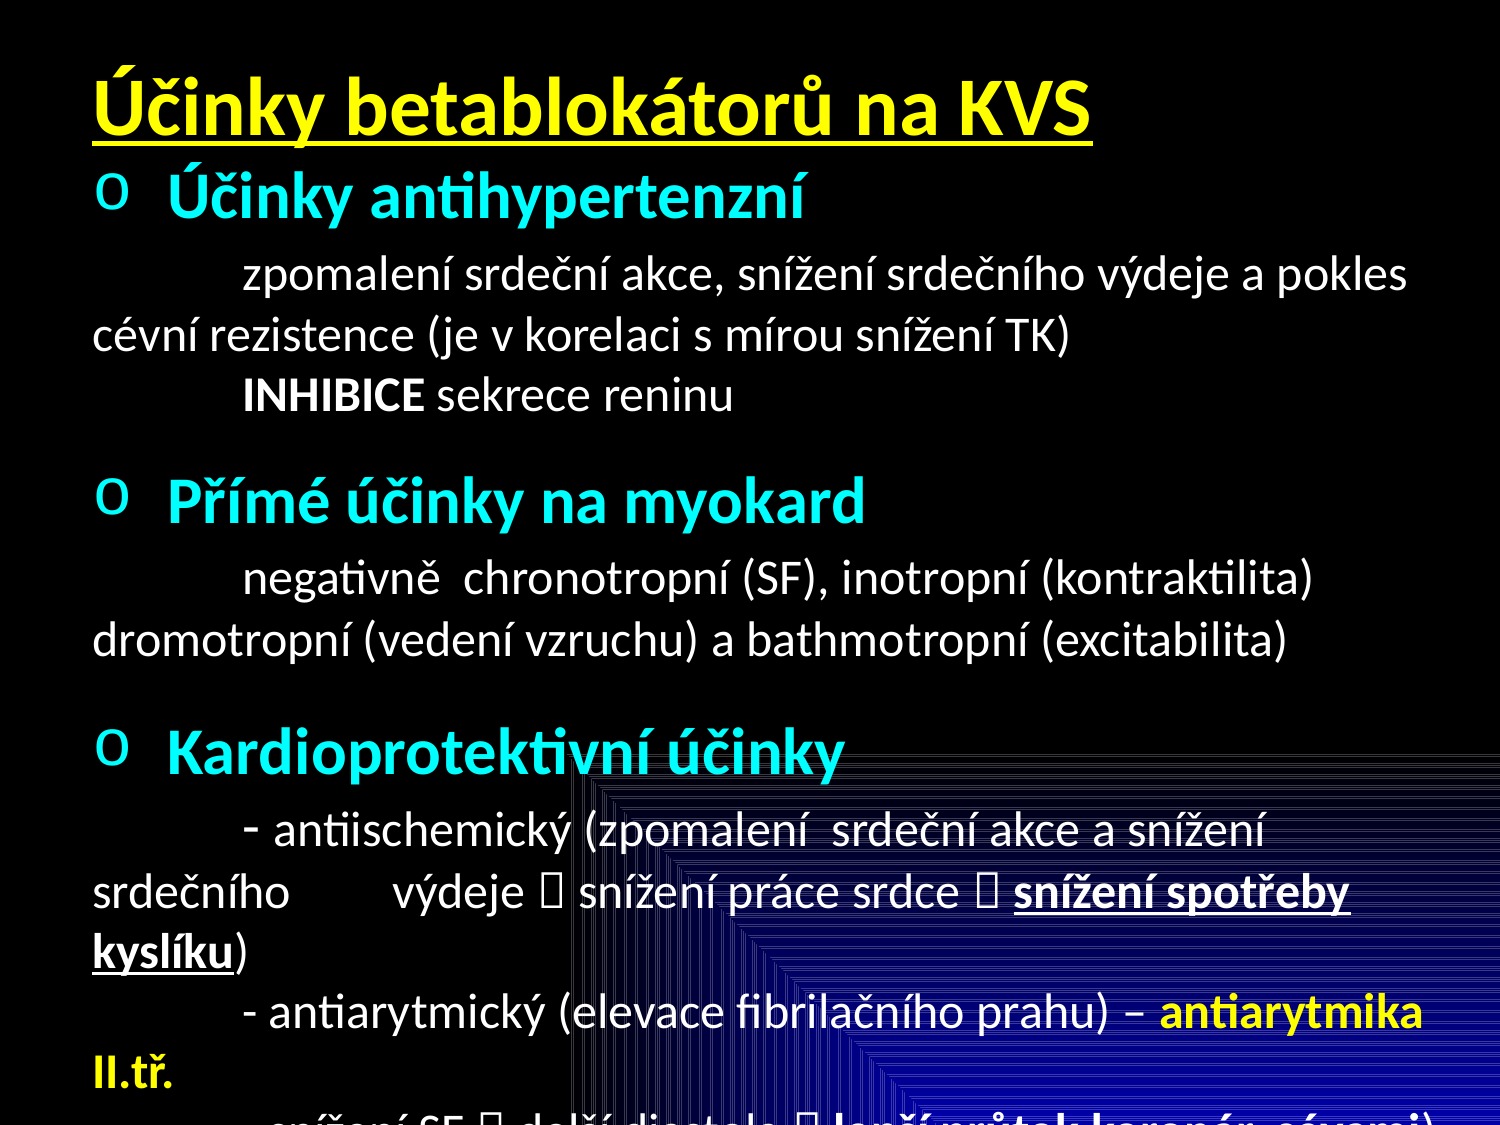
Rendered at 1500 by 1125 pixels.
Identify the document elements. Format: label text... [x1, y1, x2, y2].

text_box Účinky betablokátorů na KVS Účinky antihypertenzní zpomalení srdeční akce, snížení srdečního výdeje a pokles cévní rezistence (je v korelaci s mírou snížení TK) INHIBICE sekrece reninu Přímé účinky na myokard negativně chronotropní (SF), inotropní (kontraktilita) dromotropní (vedení vzruchu) a bathmotropní (excitabilita) [77, 44, 1482, 675]
text_box Kardioprotektivní účinky - antiischemický (zpomalení srdeční akce a snížení srdečního výdeje  snížení práce srdce  snížení spotřeby kyslíku) - antiarytmický (elevace fibrilačního prahu) – antiarytmika II.tř. - snížení SF  delší diastola  lepší průtok koronár. cévami) [77, 700, 1461, 1125]
